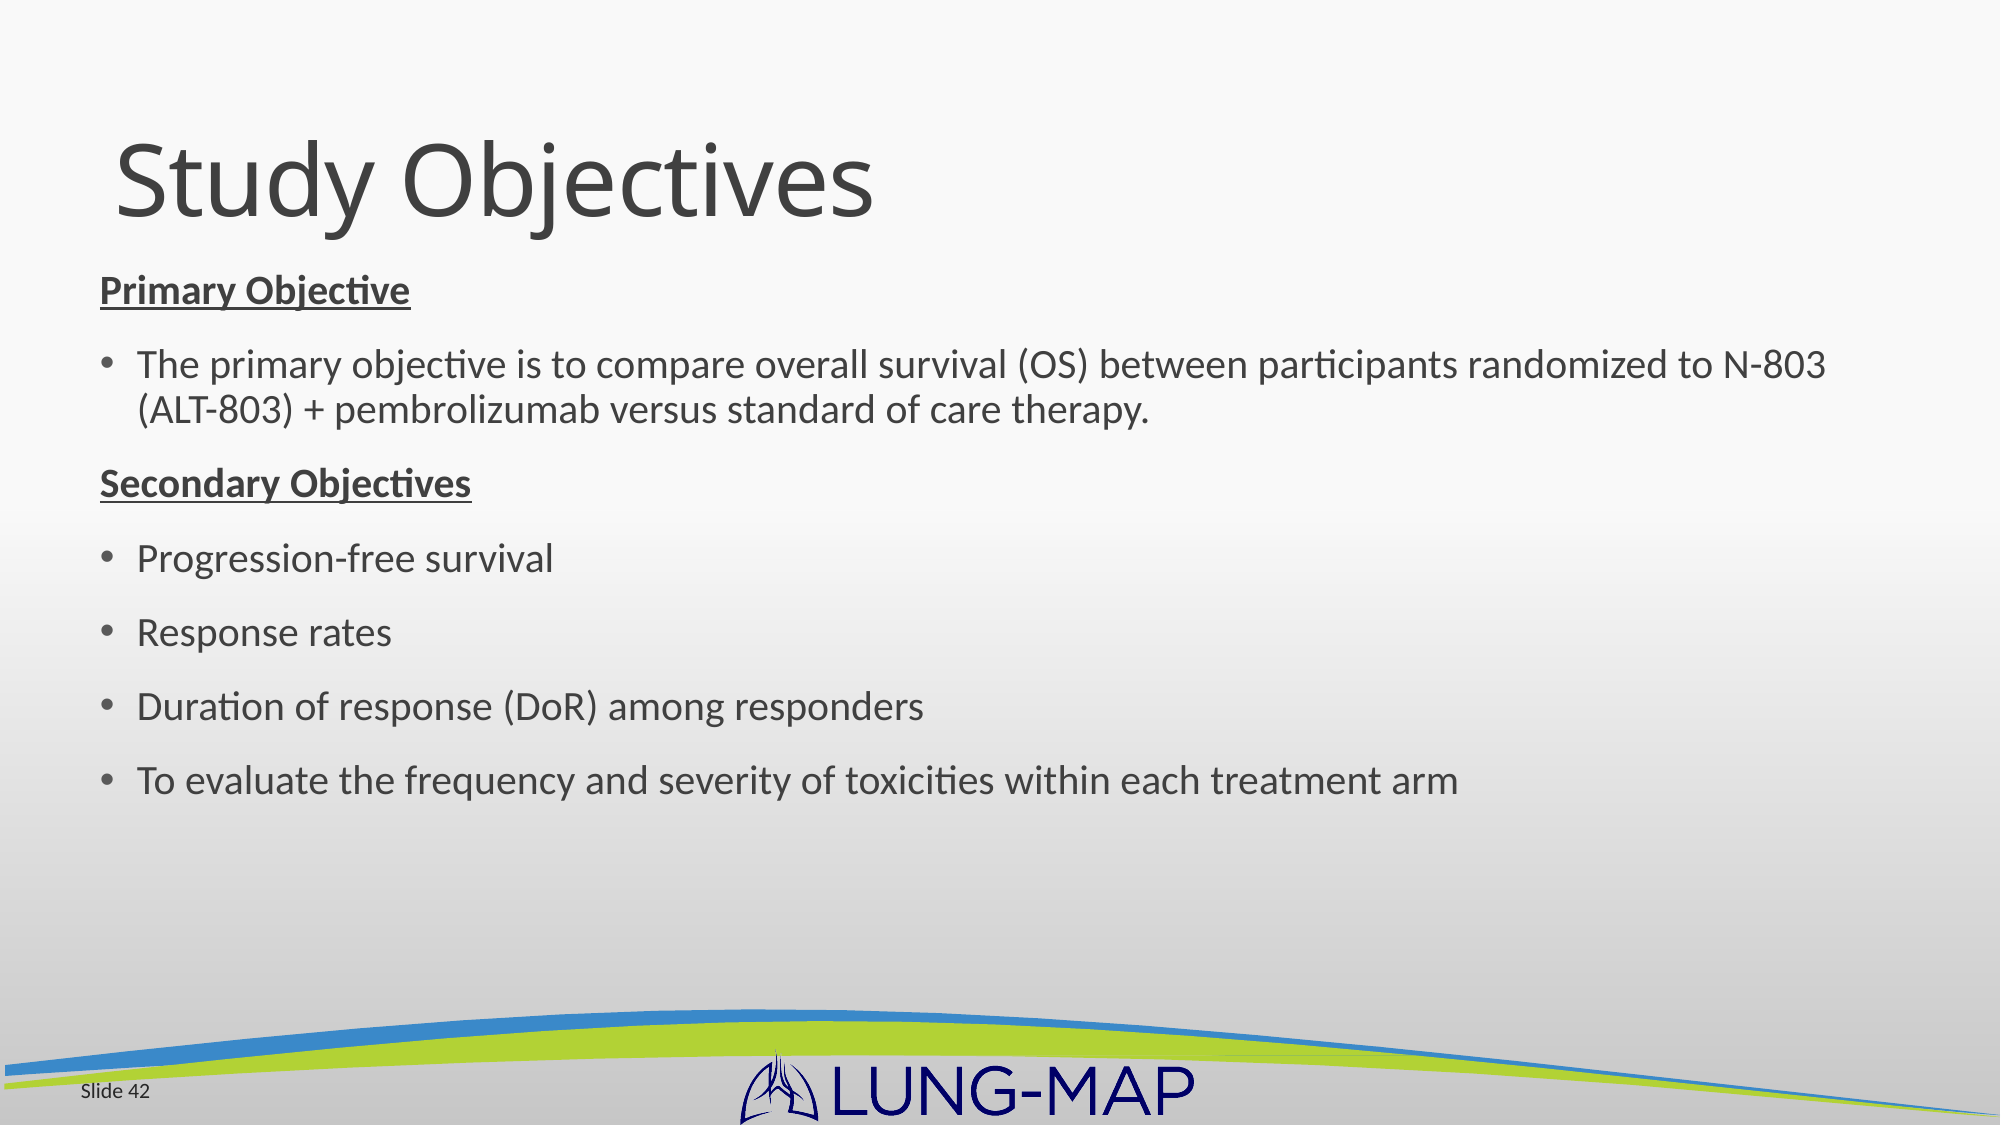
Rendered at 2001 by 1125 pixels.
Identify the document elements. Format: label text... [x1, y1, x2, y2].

title Study Objectives [99, 5, 1830, 245]
picture [542, 1043, 1386, 1125]
list Primary Objective The primary objective is to compare overall survival (OS) between participants randomized to N-803 (ALT-803) + pembrolizumab versus standard of care therapy. Secondary Objectives Progression-free survival Response rates Duration of response (DoR) among responders To evaluate the frequency and severity of toxicities within each treatment arm [99, 260, 1830, 979]
slide_number Slide 42 [9, 1059, 166, 1120]
